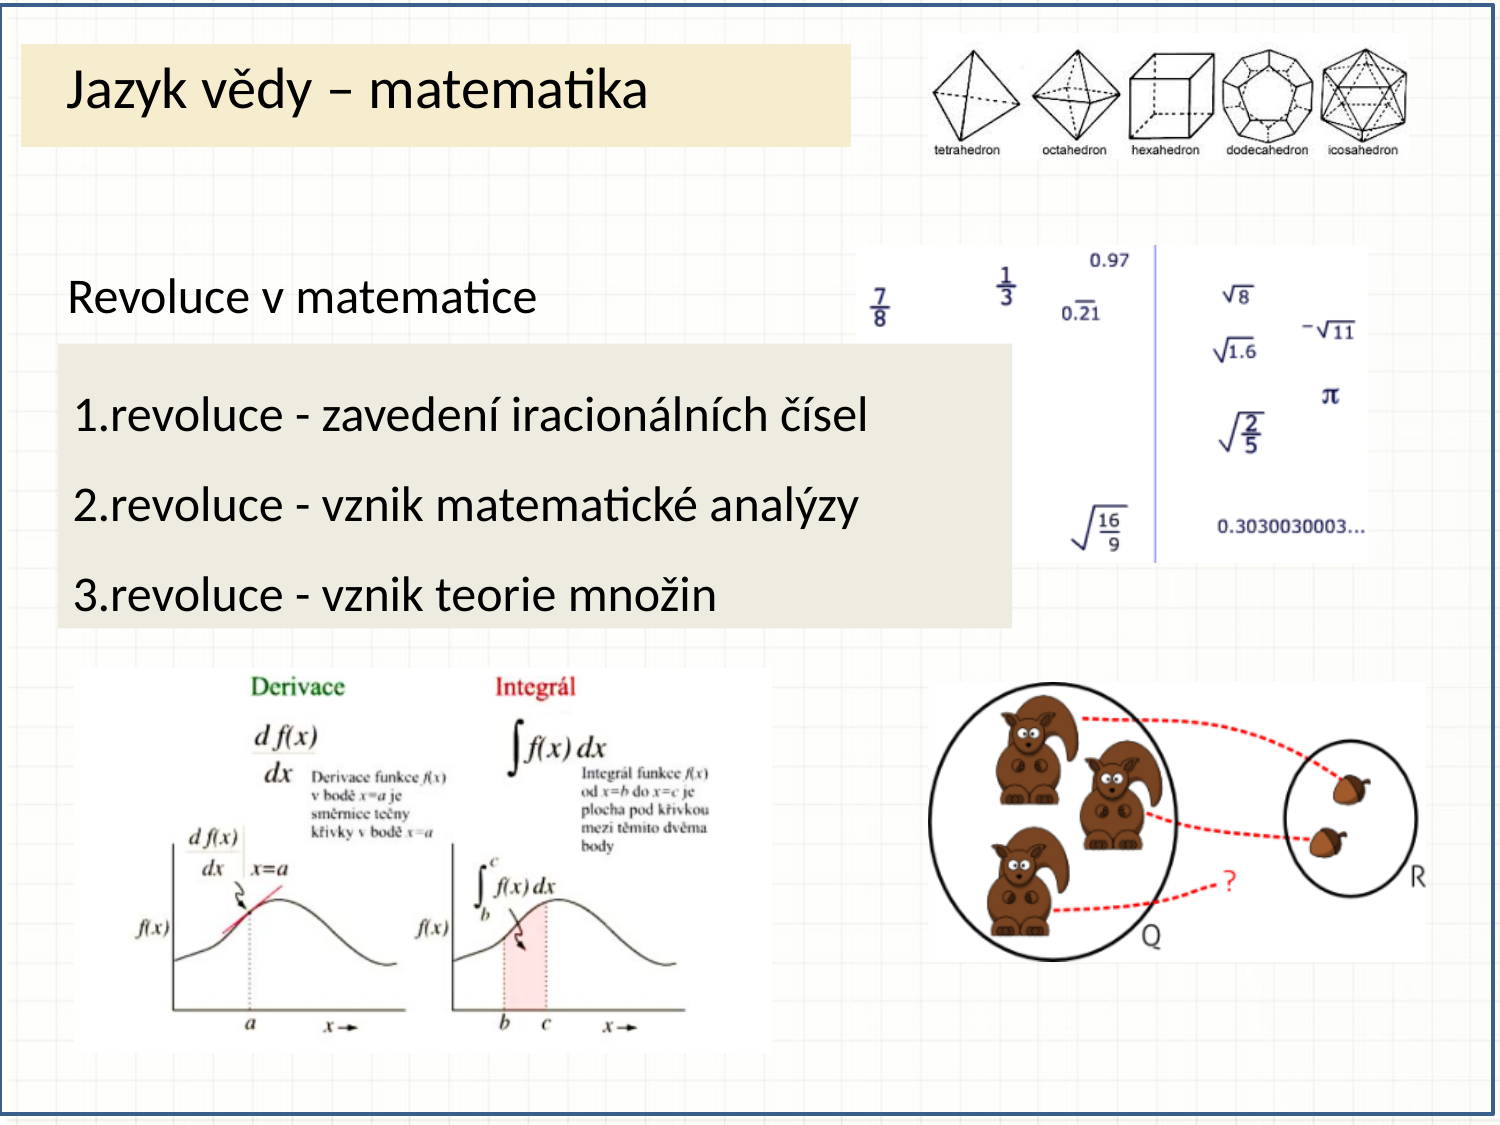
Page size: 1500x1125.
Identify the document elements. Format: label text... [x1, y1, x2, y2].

picture [928, 32, 1409, 159]
picture [20, 44, 852, 147]
picture [7, 0, 1500, 1125]
picture [74, 668, 772, 1053]
picture [856, 245, 1368, 563]
text_box [0, 3, 1495, 1116]
text_box 1.revoluce - zavedení iracionálních čísel 2.revoluce - vznik matematické analýzy 3.revoluce - vznik teorie množin [57, 343, 1013, 629]
picture [928, 682, 1426, 962]
text_box Revoluce v matematice [52, 256, 674, 332]
